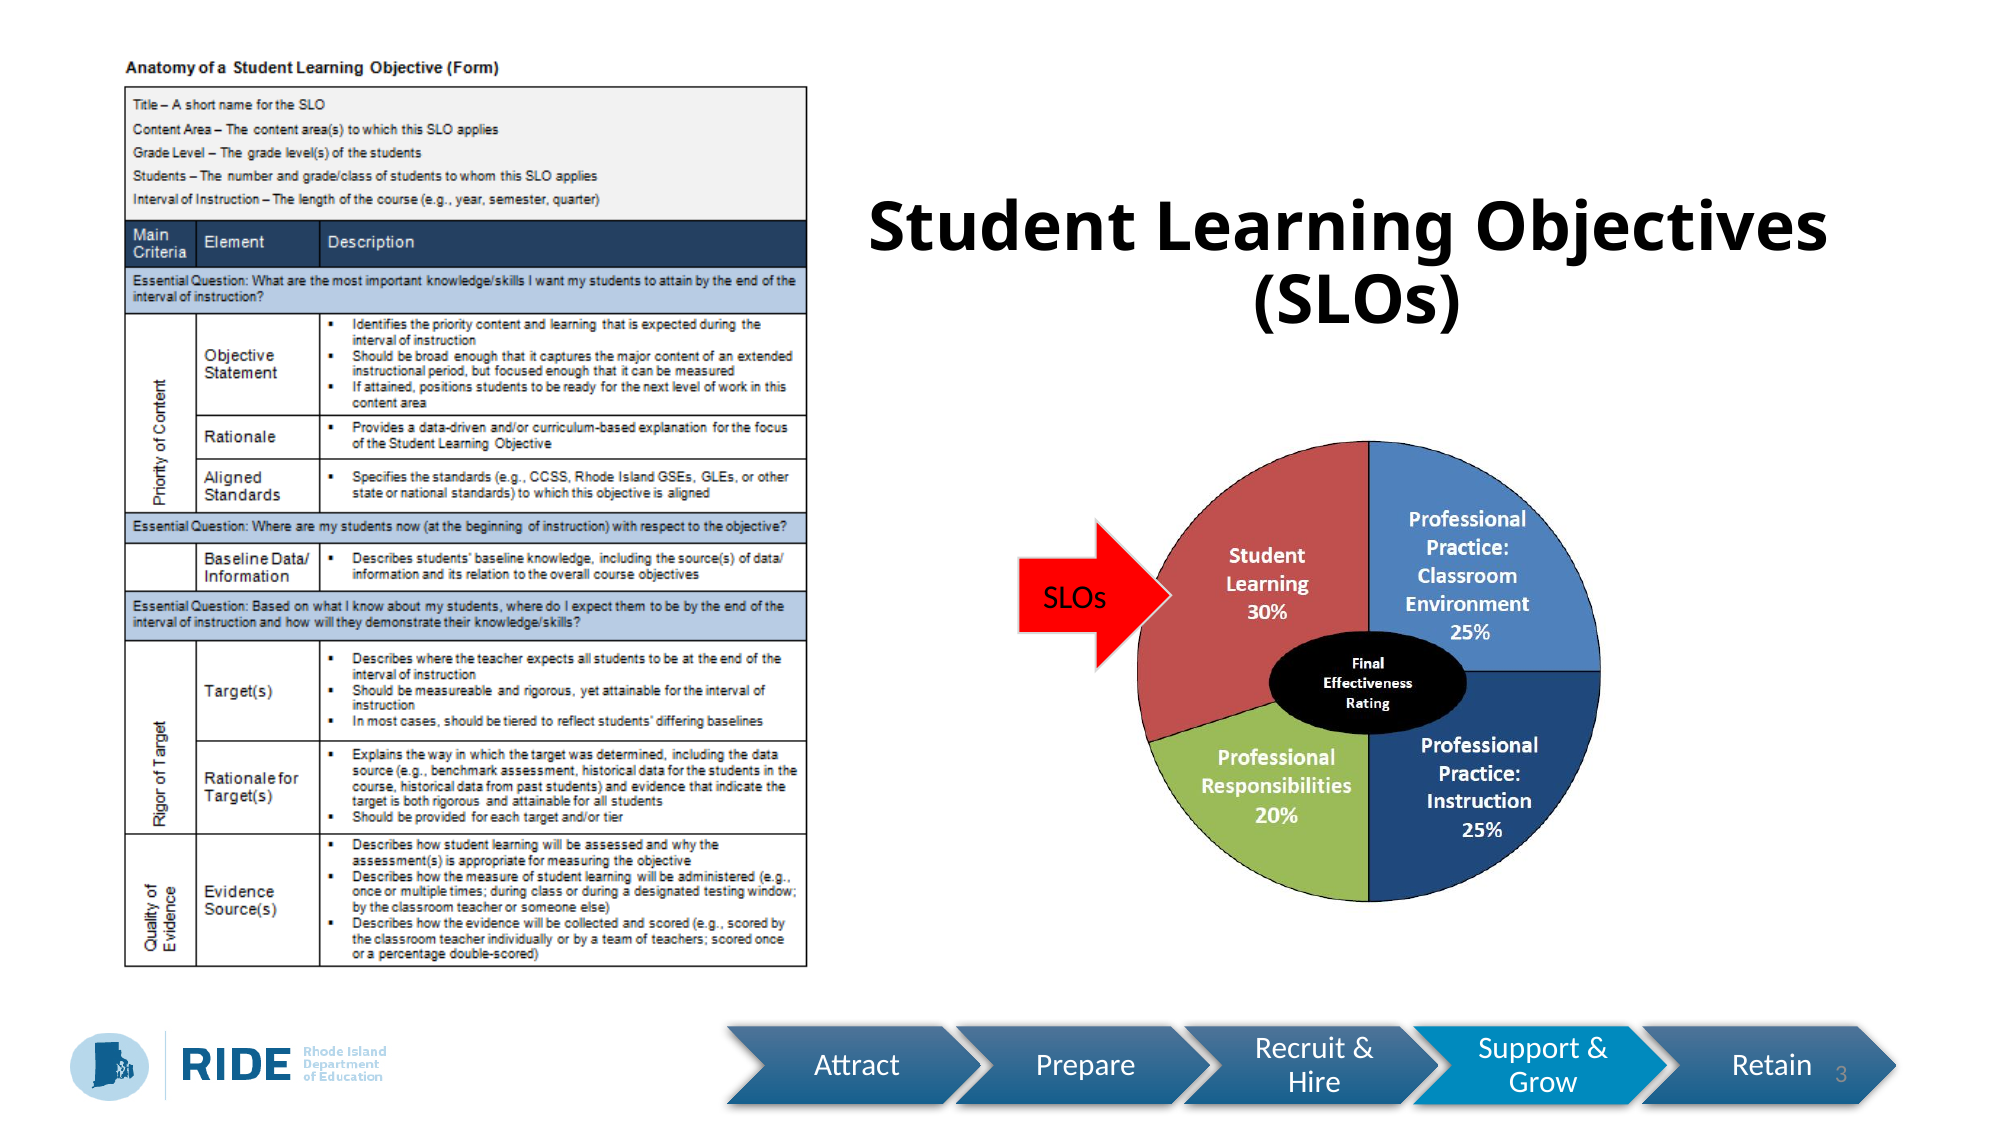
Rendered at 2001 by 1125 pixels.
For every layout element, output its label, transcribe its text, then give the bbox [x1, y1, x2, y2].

picture [61, 1026, 431, 1105]
title Student Learning Objectives (SLOs) [852, 156, 1863, 374]
slide_number 3 [1412, 1042, 1863, 1103]
picture [94, 37, 822, 973]
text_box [1018, 519, 1172, 671]
picture [1124, 421, 1614, 921]
